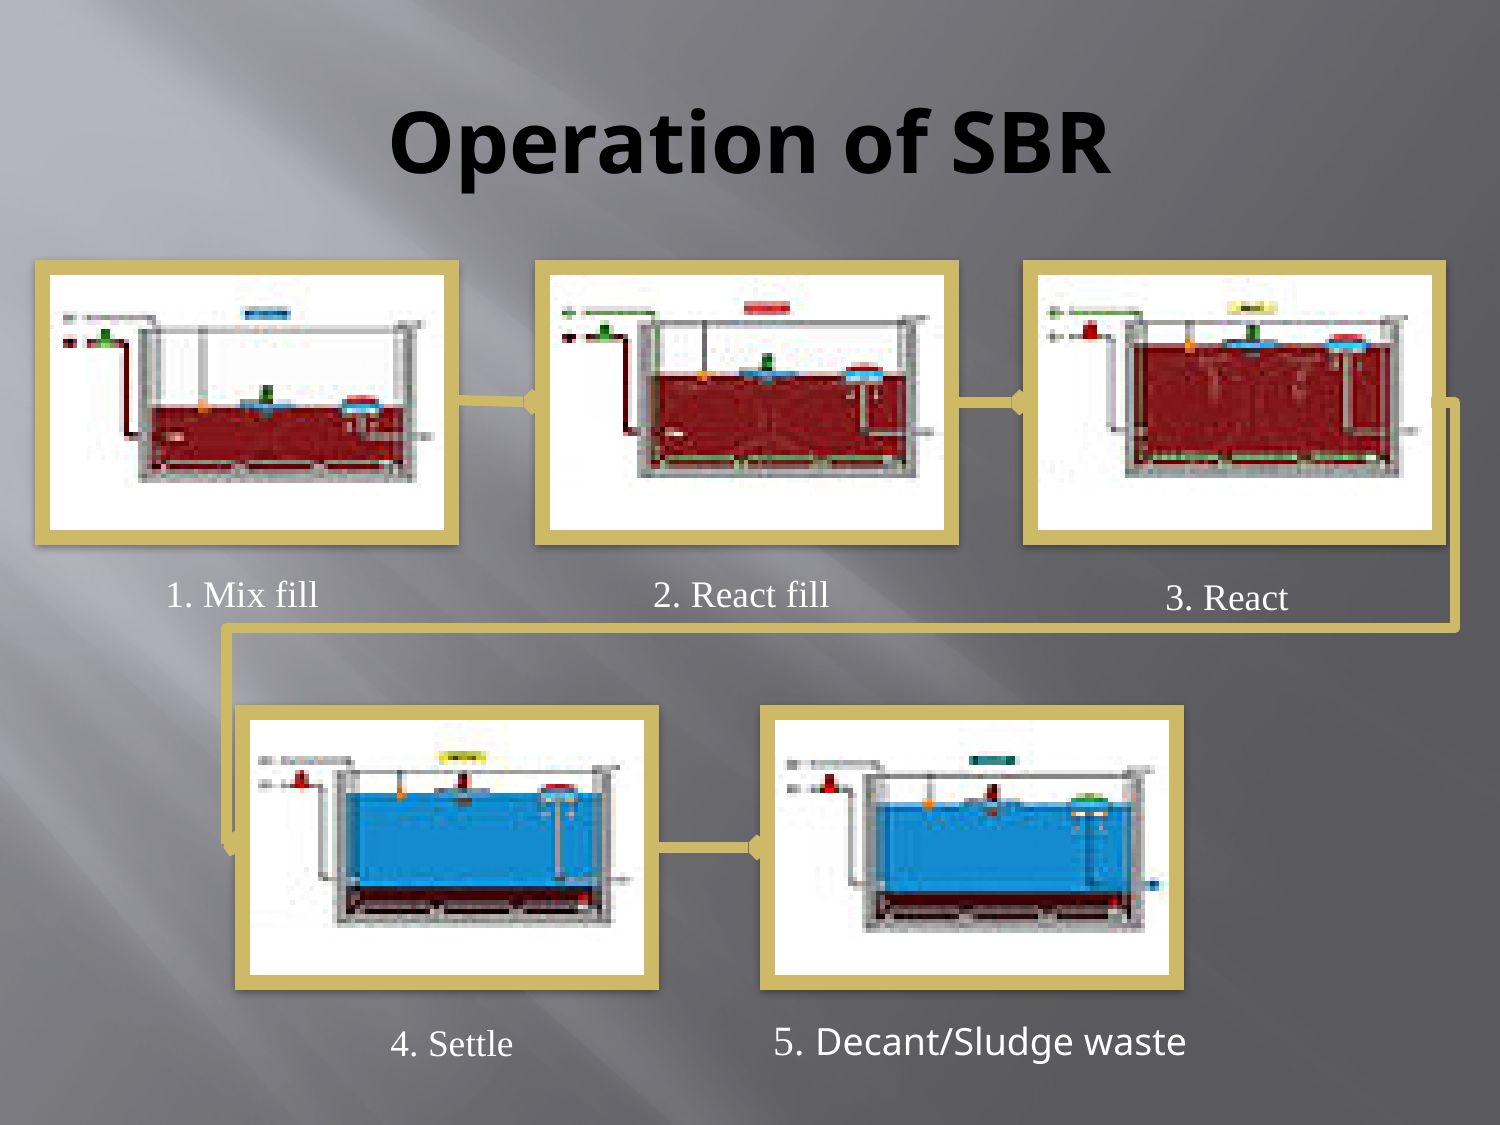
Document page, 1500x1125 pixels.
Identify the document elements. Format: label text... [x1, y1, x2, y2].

picture [249, 848, 645, 976]
picture [774, 848, 1170, 976]
text_box 4. Settle [375, 1019, 529, 1072]
title Operation of SBR [75, 45, 1425, 233]
picture [49, 274, 445, 531]
text_box 5. Decant/Sludge waste [758, 1006, 1203, 1071]
picture [549, 274, 945, 402]
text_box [249, 402, 1432, 848]
text_box 1. Mix fill [150, 572, 249, 623]
picture [1037, 274, 1432, 402]
